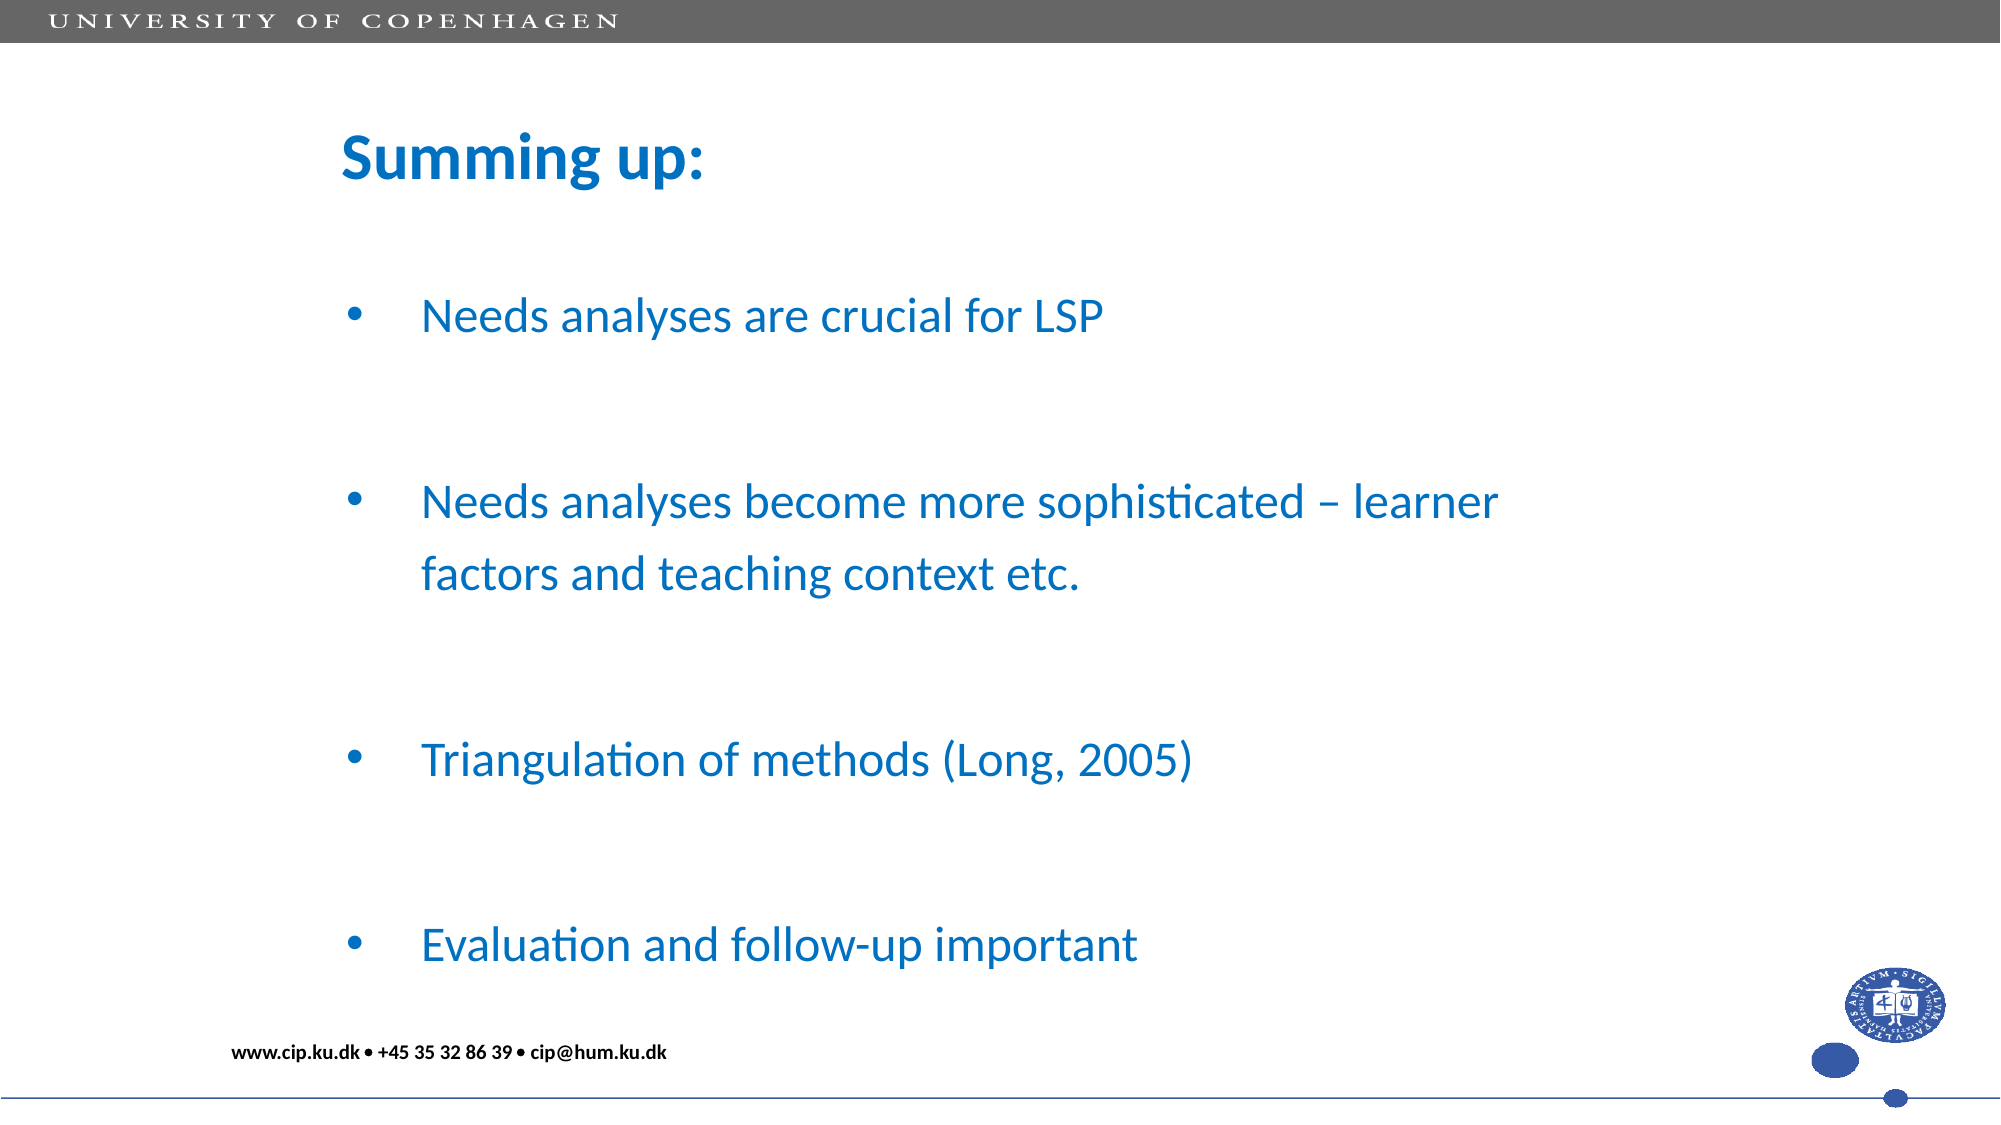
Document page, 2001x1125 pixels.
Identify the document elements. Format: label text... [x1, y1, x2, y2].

picture [0, 0, 2000, 43]
title Summing up: [326, 112, 1677, 205]
picture [0, 914, 2000, 1125]
list Needs analyses are crucial for LSP Needs analyses become more sophisticated – learner factors and teaching context etc. Triangulation of methods (Long, 2005) Evaluation and follow-up important [326, 263, 1626, 1019]
